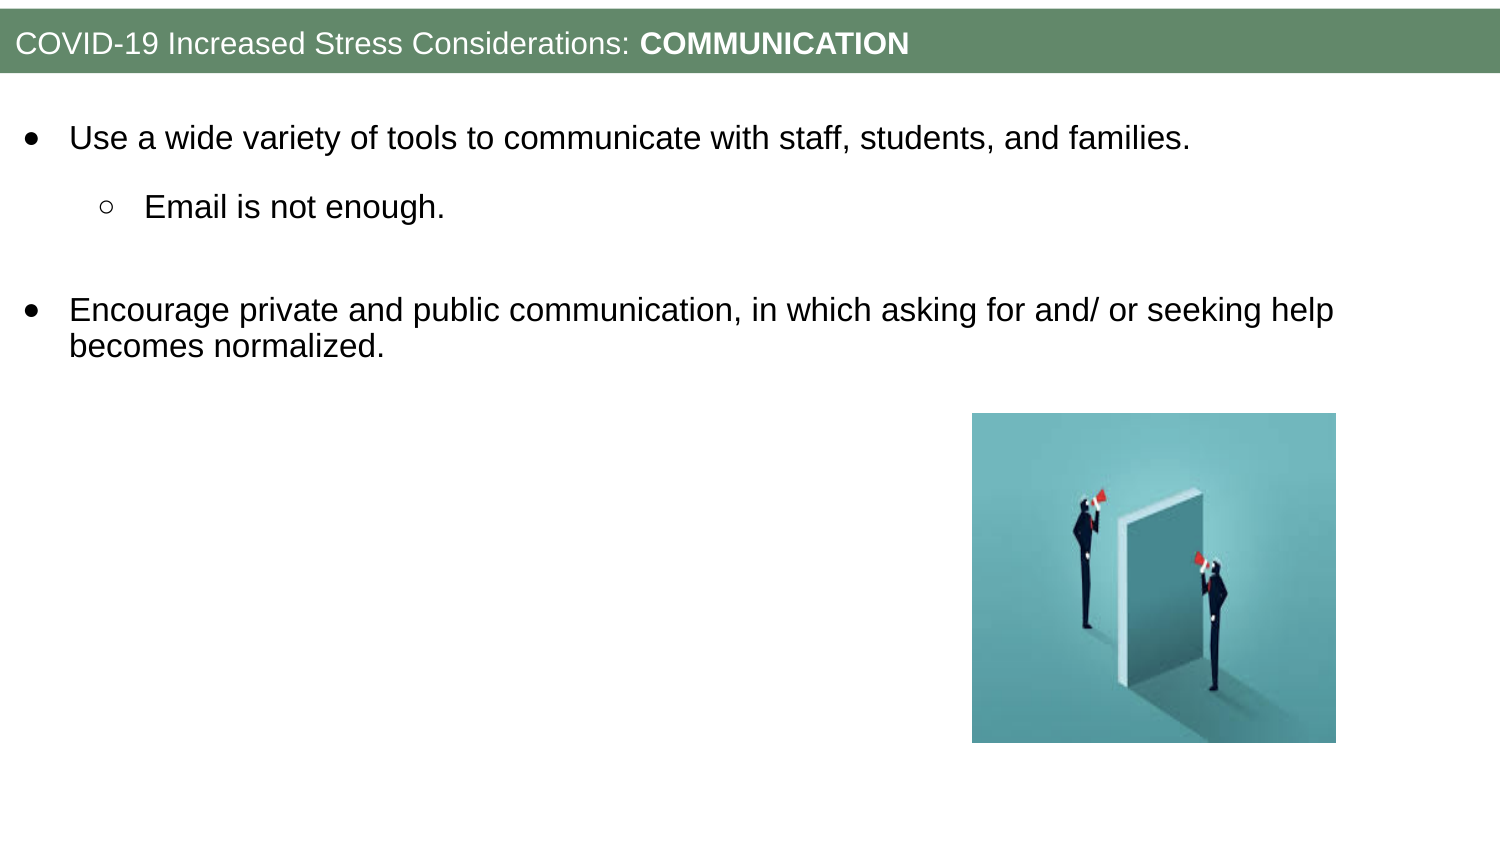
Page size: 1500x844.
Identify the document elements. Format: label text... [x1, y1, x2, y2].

picture [972, 412, 1336, 744]
title COVID-19 Increased Stress Considerations: COMMUNICATION [0, 8, 1500, 74]
list Use a wide variety of tools to communicate with staff, students, and families. Email is not enough. Encourage private and public communication, in which asking for and/ or seeking help becomes normalized. [11, 115, 1453, 830]
